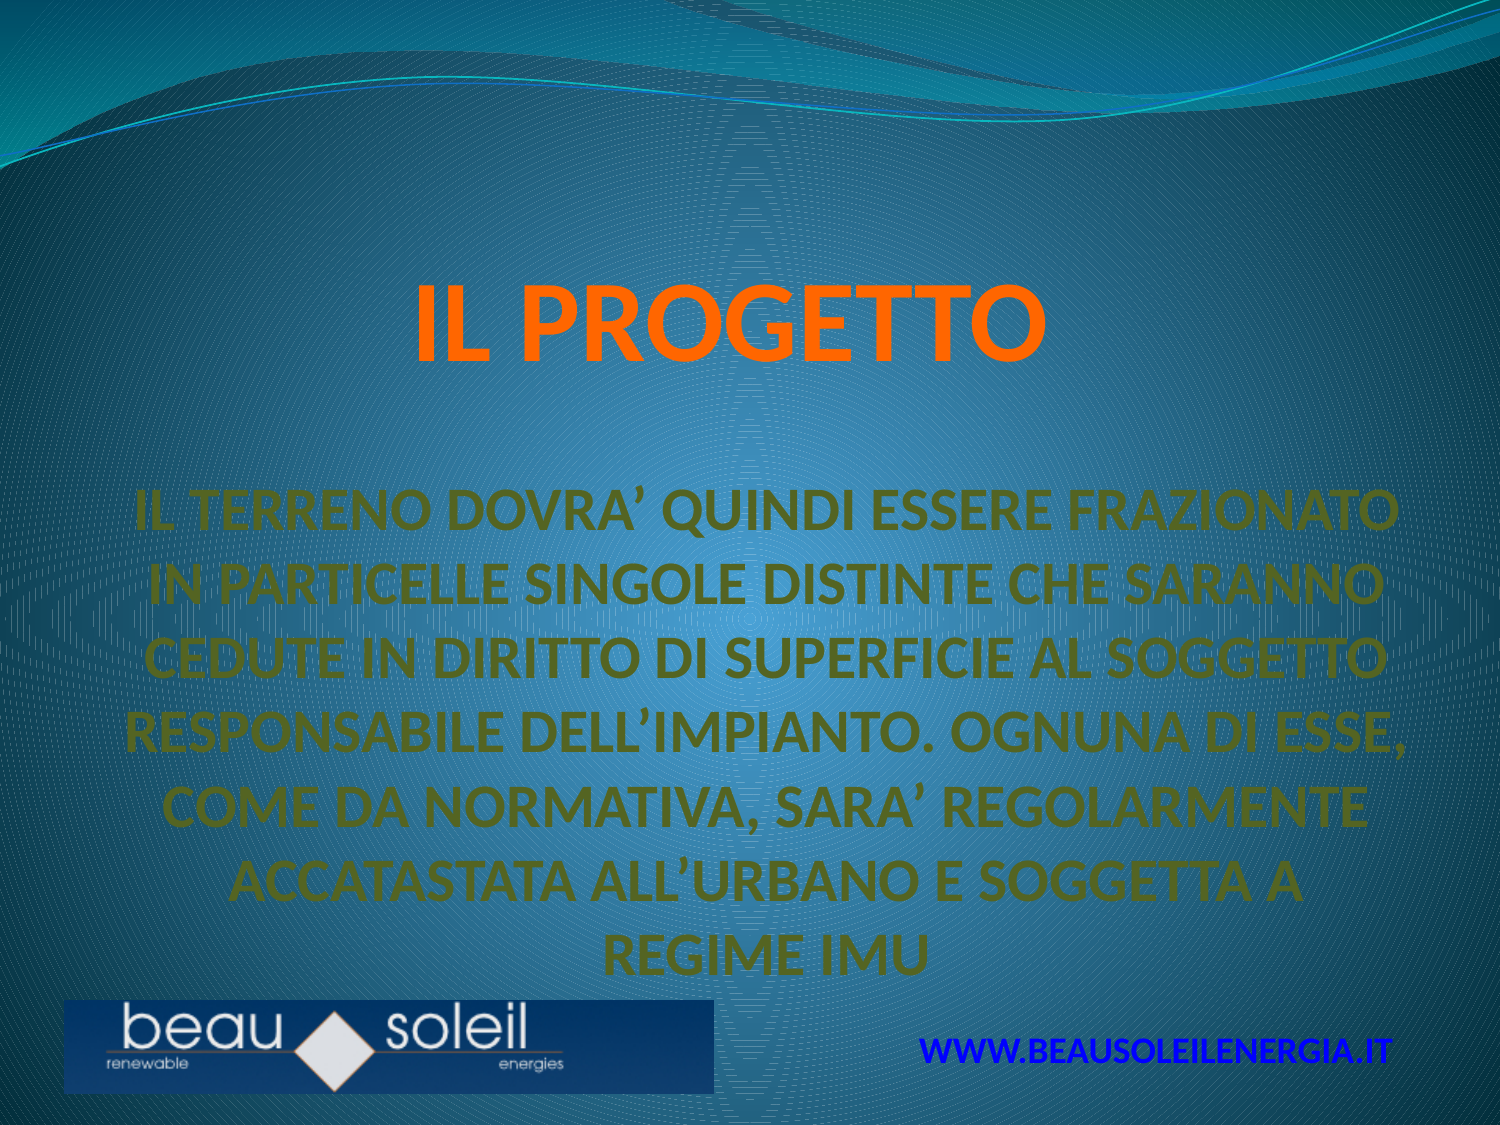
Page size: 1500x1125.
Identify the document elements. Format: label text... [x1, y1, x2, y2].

title IL PROGETTO [87, 224, 1376, 386]
picture [64, 1000, 714, 1095]
text_box IL TERRENO DOVRA’ QUINDI ESSERE FRAZIONATO IN PARTICELLE SINGOLE DISTINTE CHE SARANNO CEDUTE IN DIRITTO DI SUPERFICIE AL SOGGETTO RESPONSABILE DELL’IMPIANTO. OGNUNA DI ESSE, COME DA NORMATIVA, SARA’ REGOLARMENTE ACCATASTATA ALL’URBANO E SOGGETTA A REGIME IMU [123, 397, 1412, 988]
text_box WWW.BEAUSOLEILENERGIA.IT [915, 1023, 1400, 1072]
